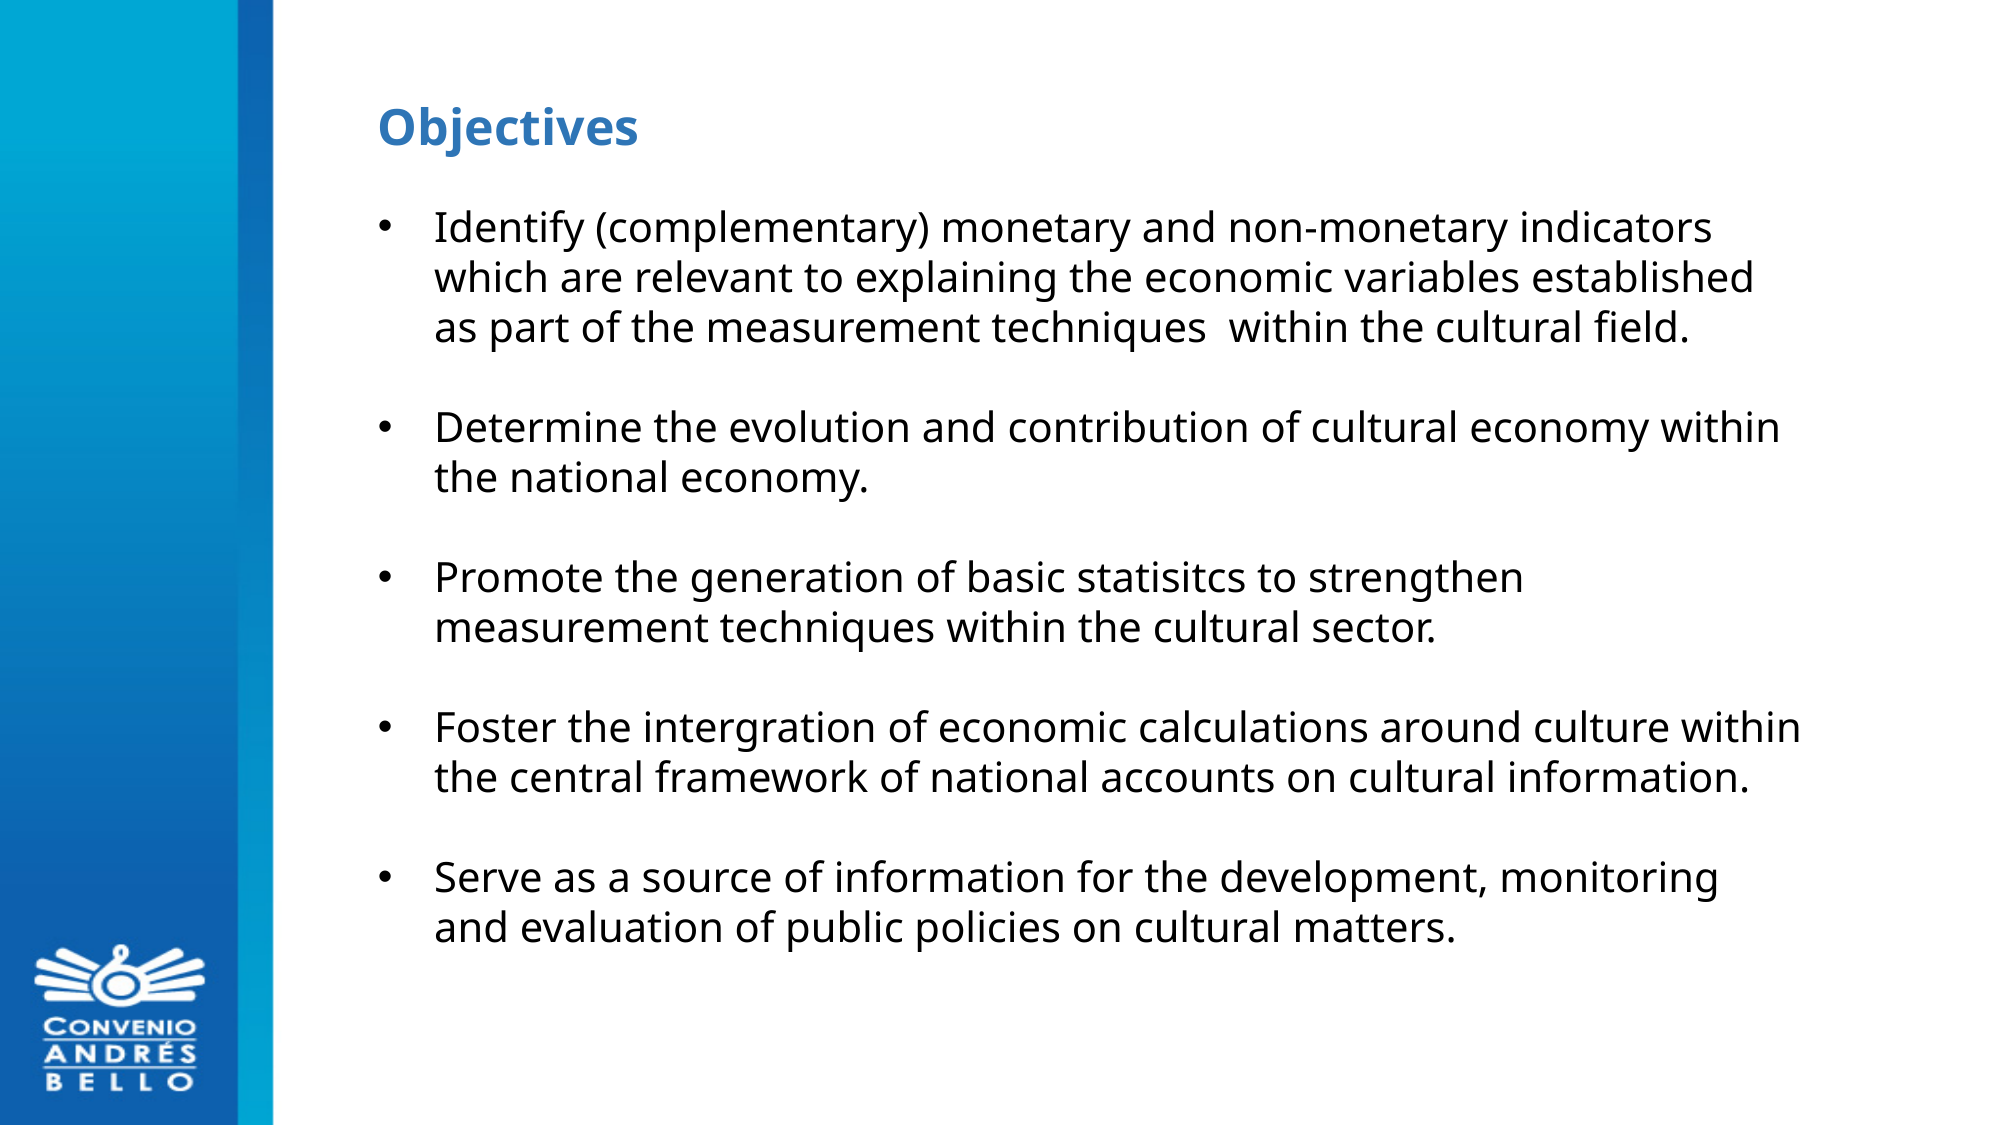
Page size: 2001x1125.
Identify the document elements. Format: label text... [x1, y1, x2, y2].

text_box Objectives Identify (complementary) monetary and non-monetary indicators which are relevant to explaining the economic variables established as part of the measurement techniques within the cultural field. Determine the evolution and contribution of cultural economy within the national economy. Promote the generation of basic statisitcs to strengthen measurement techniques within the cultural sector. Foster the intergration of economic calculations around culture within the central framework of national accounts on cultural information. Serve as a source of information for the development, monitoring and evaluation of public policies on cultural matters. [363, 88, 1821, 1009]
picture [239, 0, 2001, 1125]
picture [0, 566, 237, 1125]
